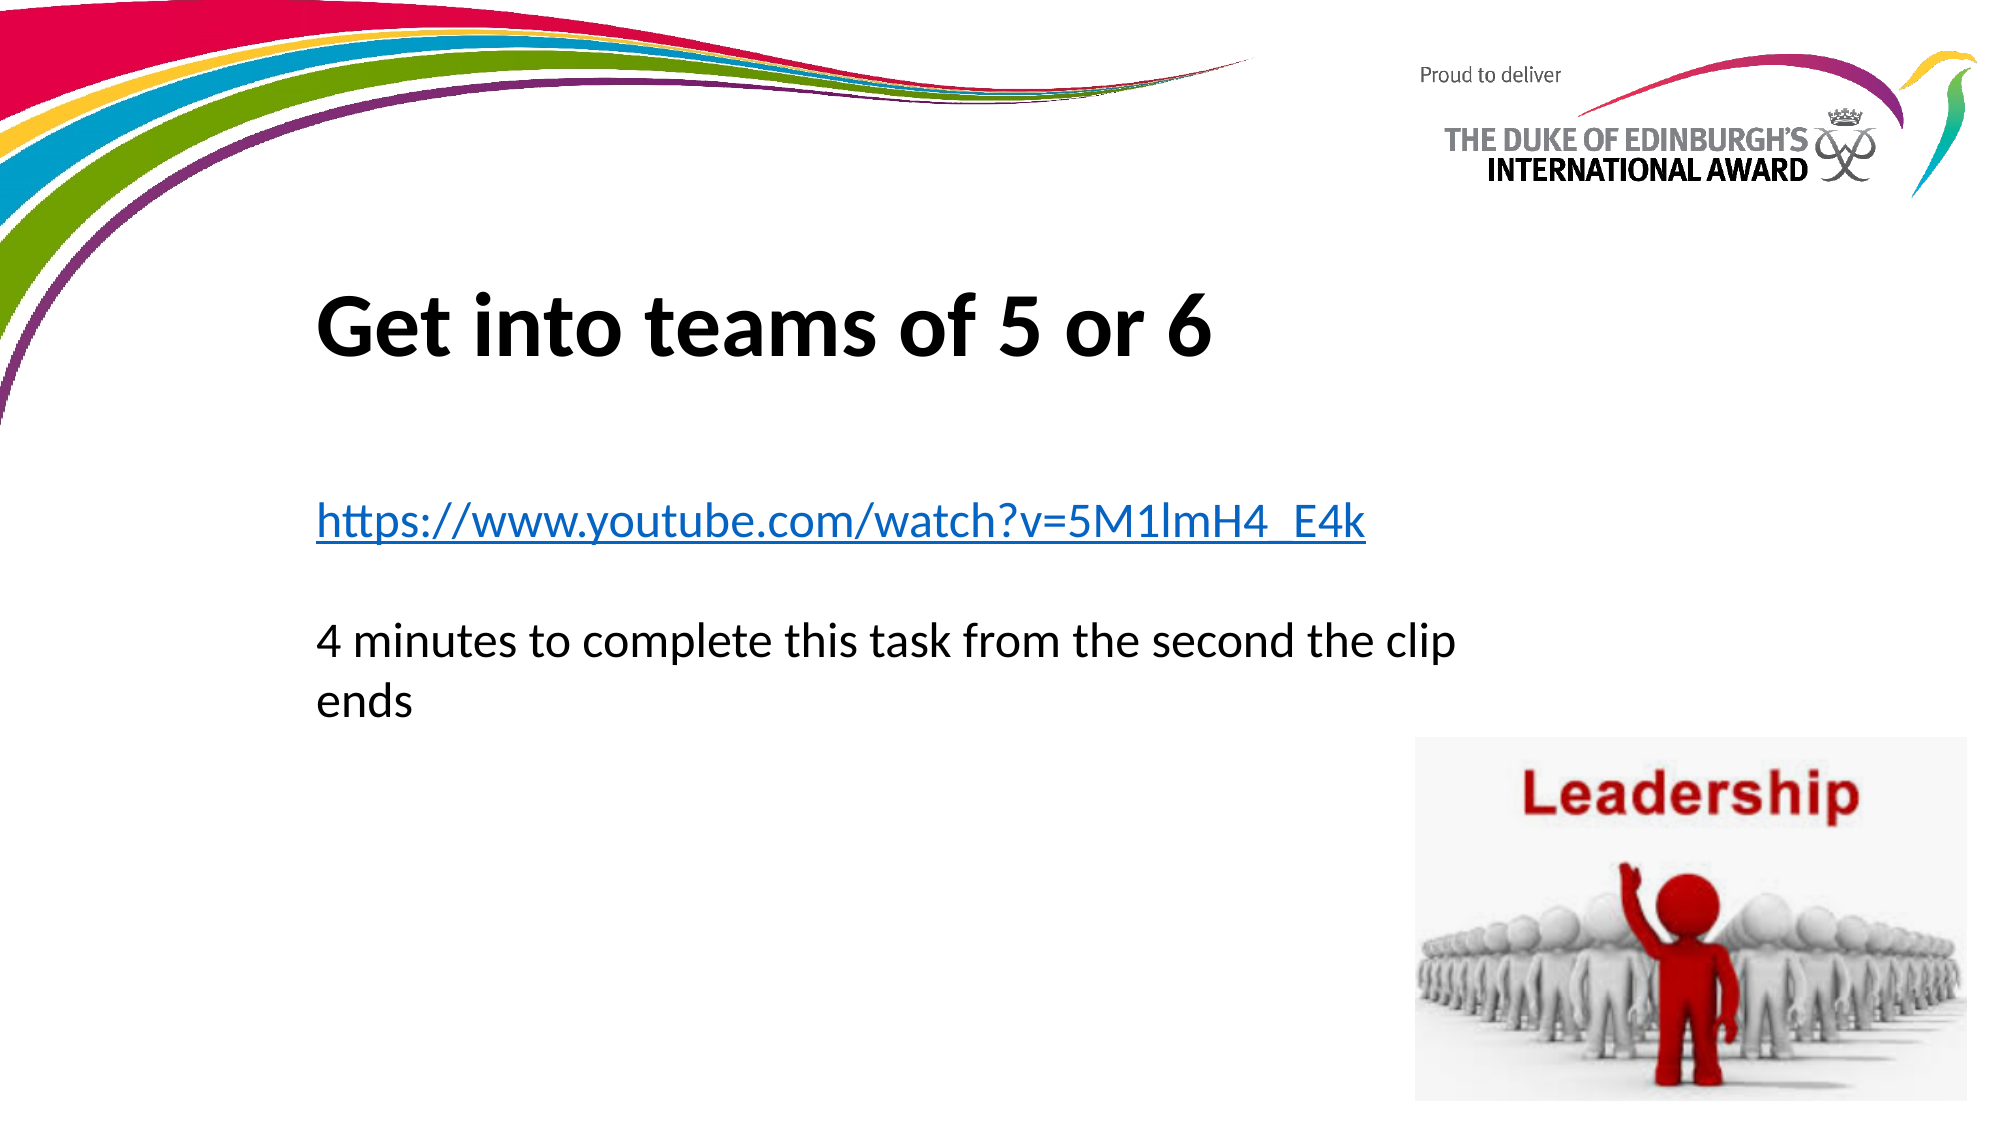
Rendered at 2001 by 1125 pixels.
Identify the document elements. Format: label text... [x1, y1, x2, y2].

picture [0, 0, 1255, 428]
text_box Get into teams of 5 or 6 [301, 257, 1526, 383]
text_box https://www.youtube.com/watch?v=5M1lmH4_E4k 4 minutes to complete this task from the second the clip ends [301, 480, 1538, 735]
picture [1415, 737, 1967, 1101]
picture [1396, 17, 2000, 246]
